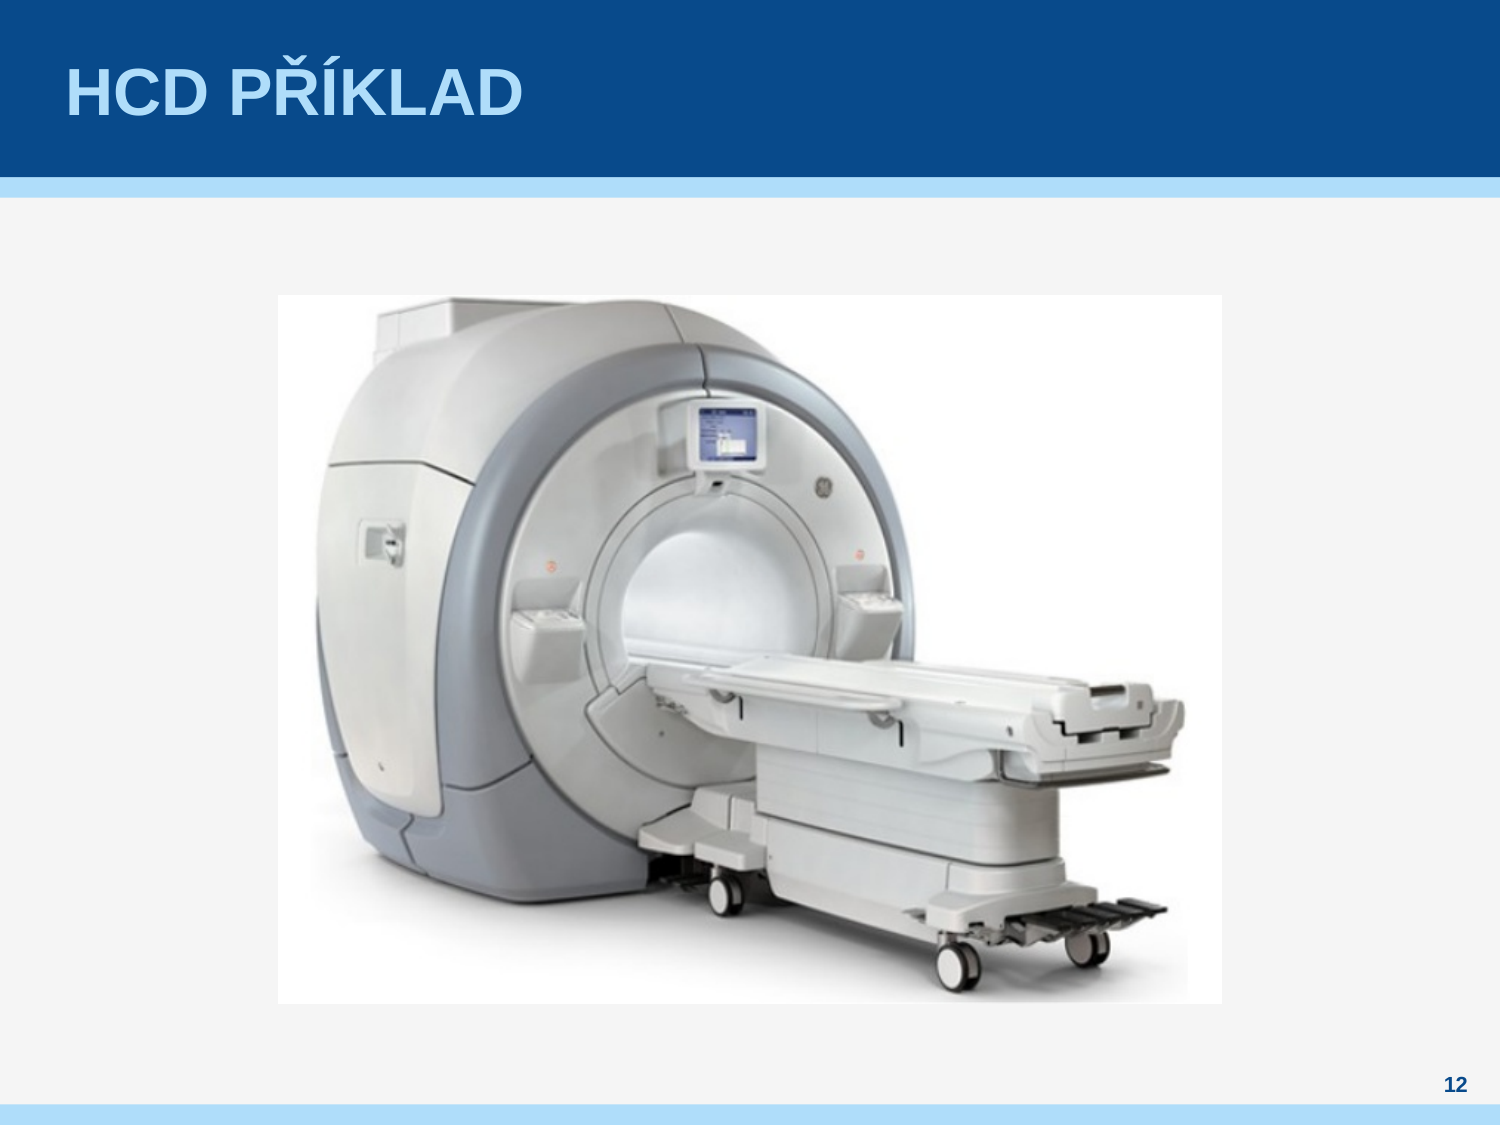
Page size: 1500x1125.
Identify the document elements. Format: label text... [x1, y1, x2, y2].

slide_number 12 [1417, 1068, 1495, 1099]
title HCD příklad [59, 0, 1441, 178]
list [277, 295, 1223, 1005]
